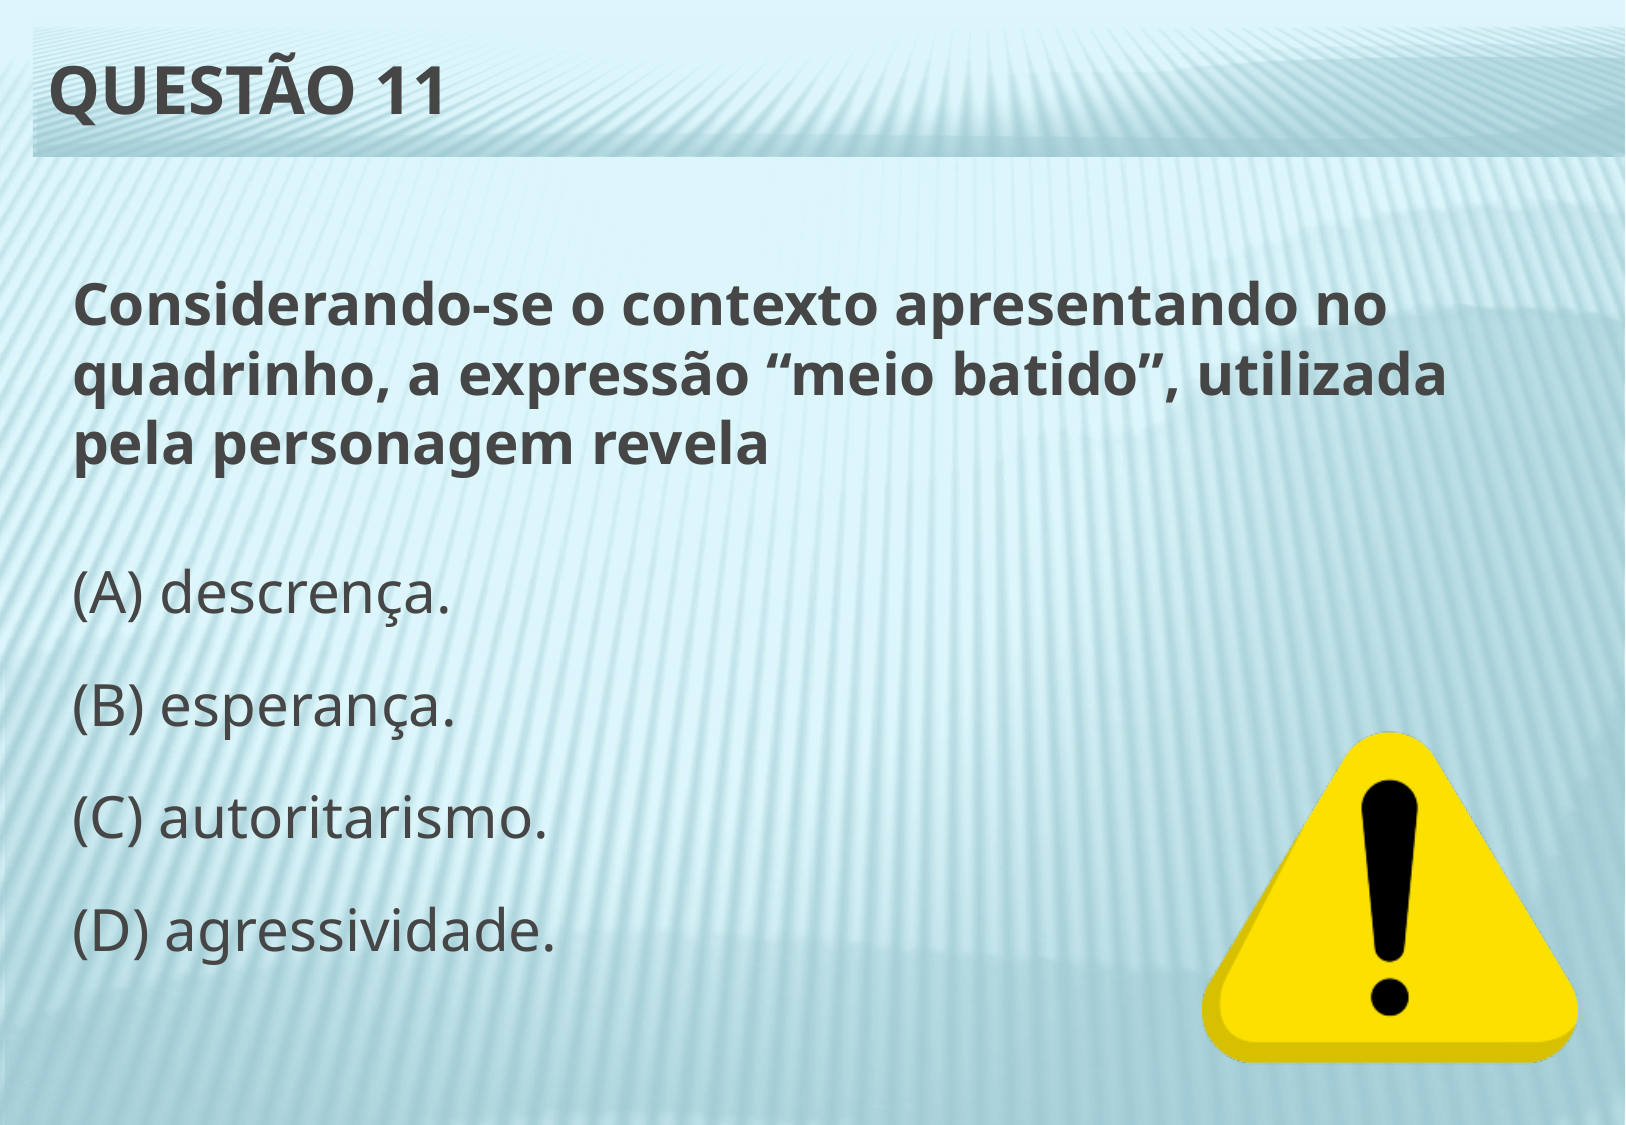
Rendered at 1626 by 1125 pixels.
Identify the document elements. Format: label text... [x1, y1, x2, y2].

picture [0, 0, 1626, 1125]
list Considerando-se o contexto apresentando no quadrinho, a expressão “meio batido”, utilizada pela personagem revela (A) descrença. (B) esperança. (C) autoritarismo. (D) agressividade. [57, 259, 1584, 1071]
title QUESTÃO 11 [32, 19, 1625, 157]
